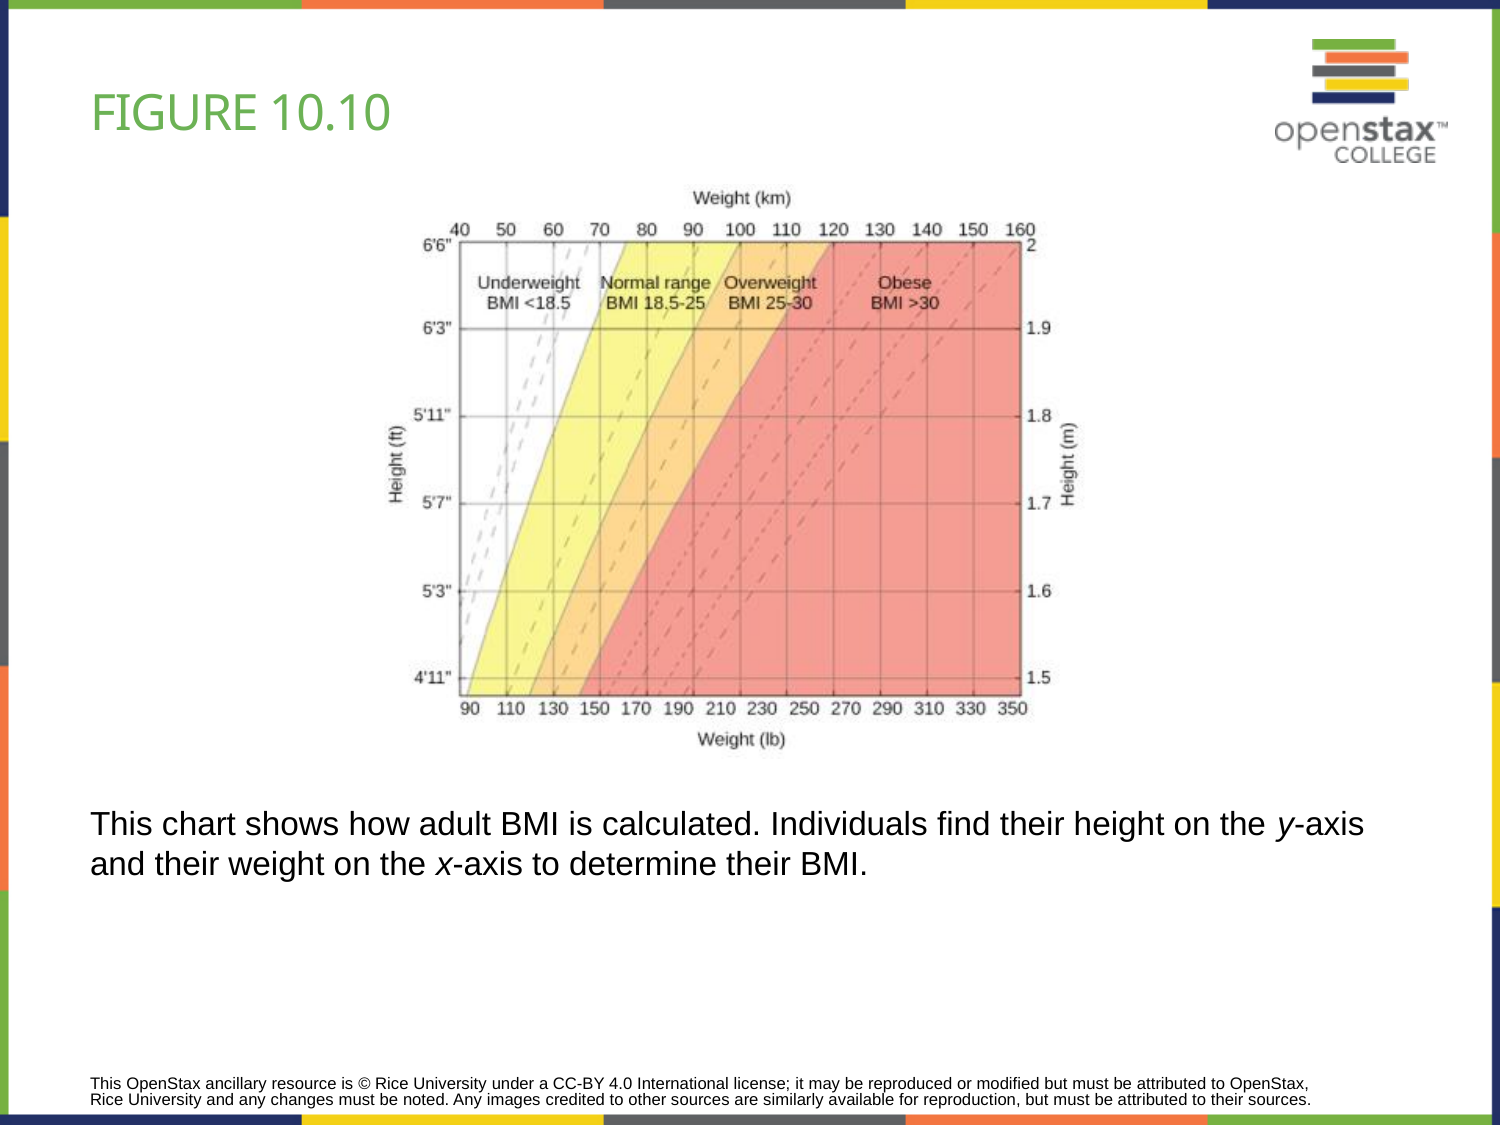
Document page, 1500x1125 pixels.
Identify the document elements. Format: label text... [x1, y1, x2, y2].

title Figure 10.10 [75, 39, 1274, 148]
list This chart shows how adult BMI is calculated. Individuals find their height on the y-axis and their weight on the x-axis to determine their BMI. [75, 794, 1398, 986]
footer This OpenStax ancillary resource is © Rice University under a CC-BY 4.0 International license; it may be reproduced or modified but must be attributed to OpenStax, Rice University and any changes must be noted. Any images credited to other sources are similarly available for reproduction, but must be attributed to their sources. [75, 1065, 1338, 1112]
picture [0, 0, 1500, 1125]
